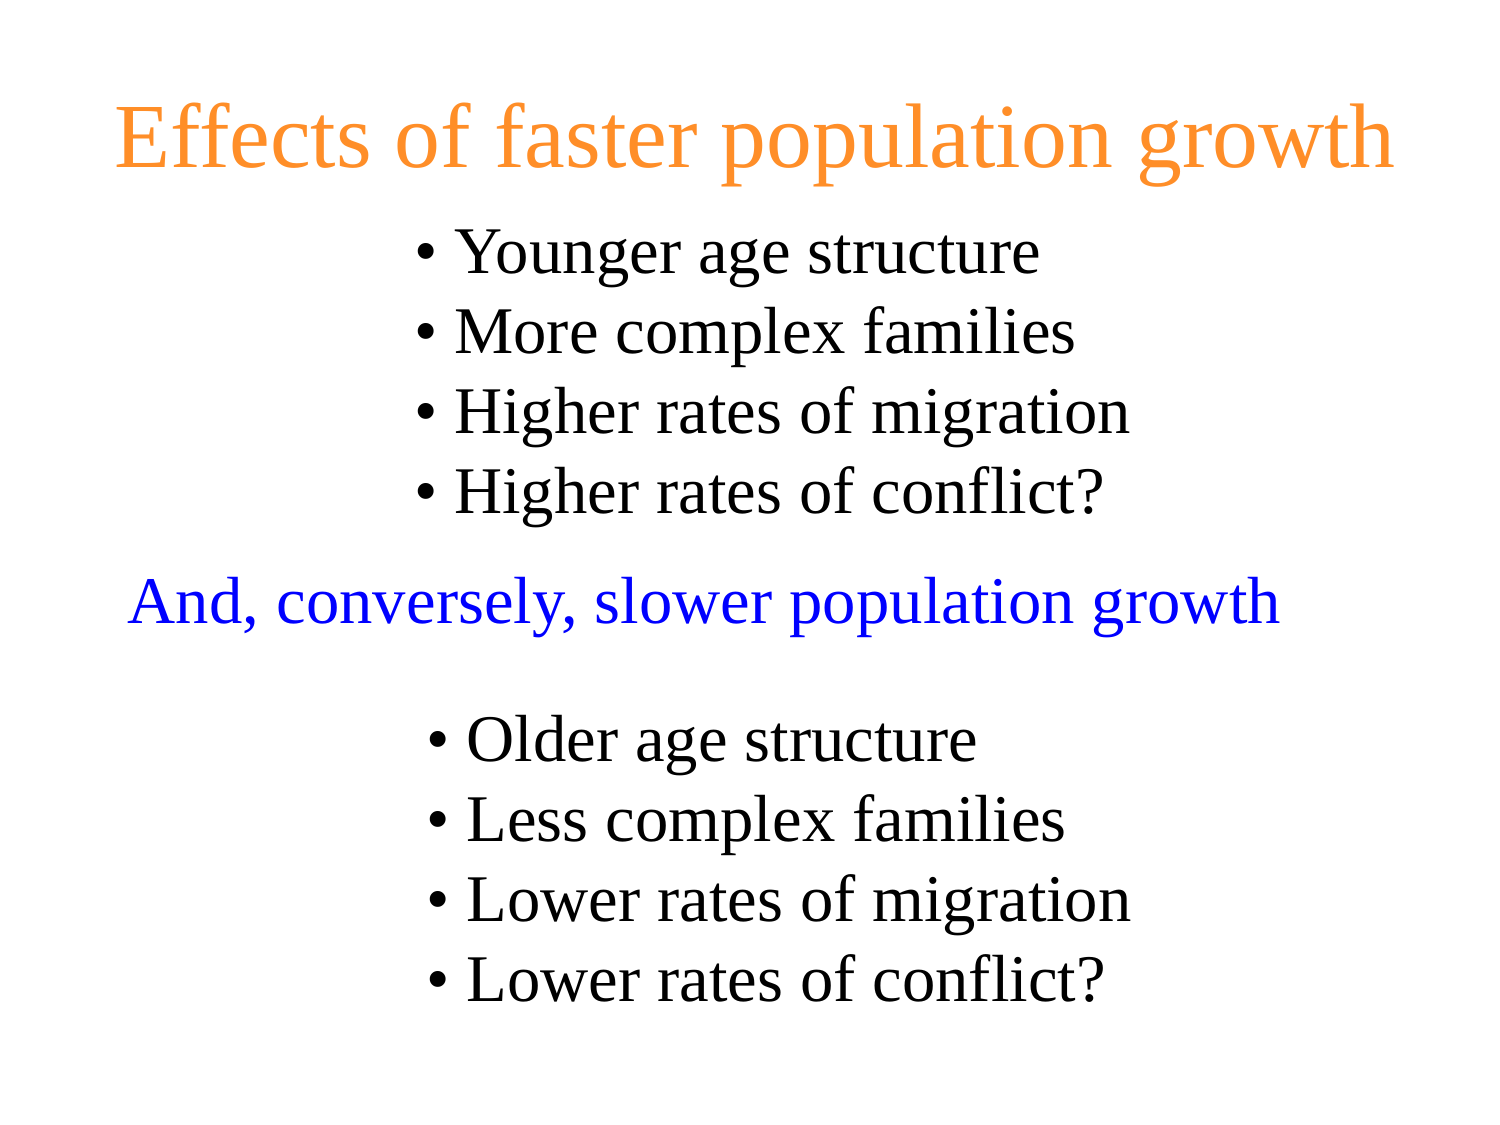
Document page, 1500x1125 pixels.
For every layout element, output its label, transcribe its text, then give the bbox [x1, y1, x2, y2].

text_box • Older age structure • Less complex families • Lower rates of migration • Lower rates of conflict? [411, 687, 1156, 1023]
text_box And, conversely, slower population growth [112, 549, 1298, 645]
title Effects of faster population growth [62, 37, 1450, 225]
text_box • Younger age structure • More complex families • Higher rates of migration • Higher rates of conflict? [399, 225, 1155, 535]
